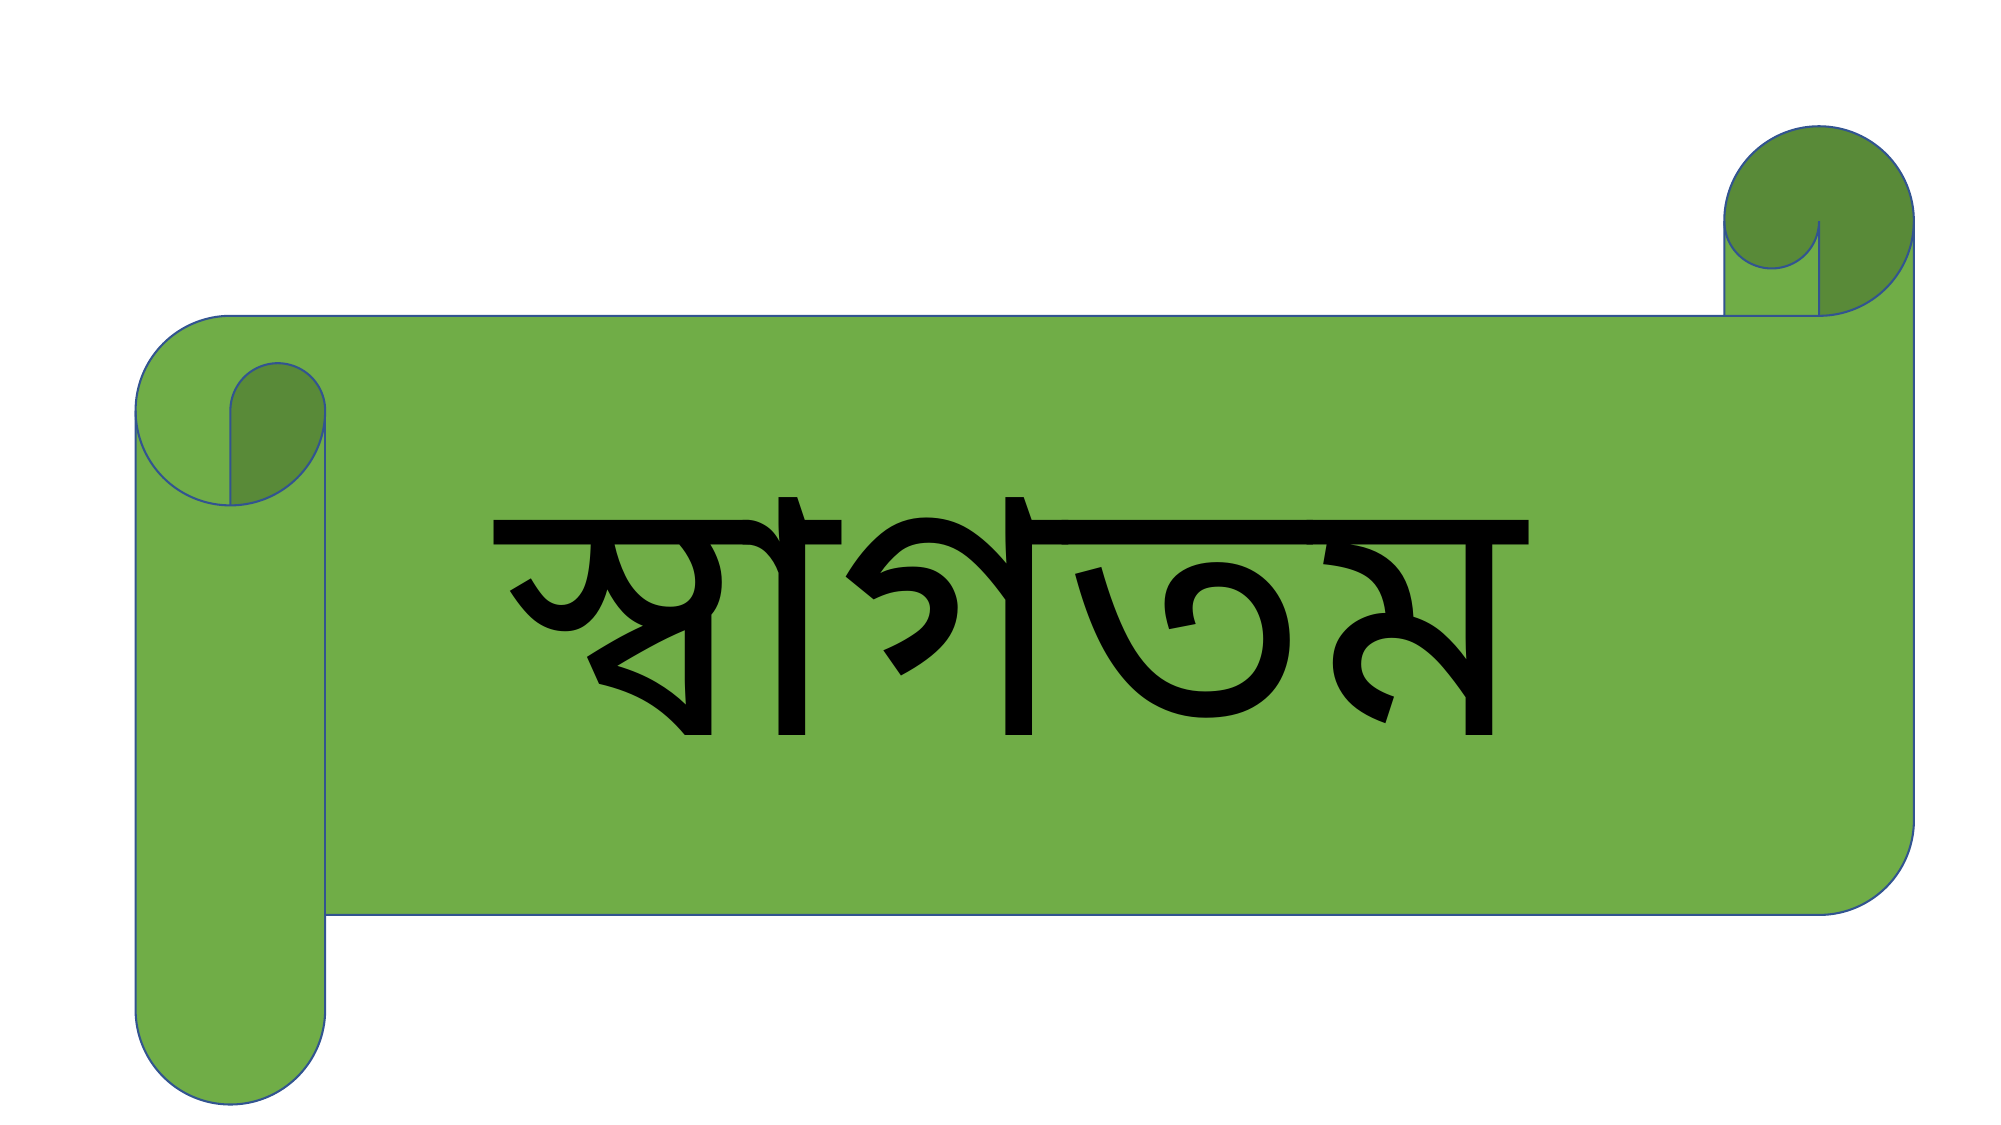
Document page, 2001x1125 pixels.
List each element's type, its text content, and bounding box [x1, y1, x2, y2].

text_box স্বাগতম [354, 381, 1669, 812]
text_box [134, 125, 1915, 1106]
